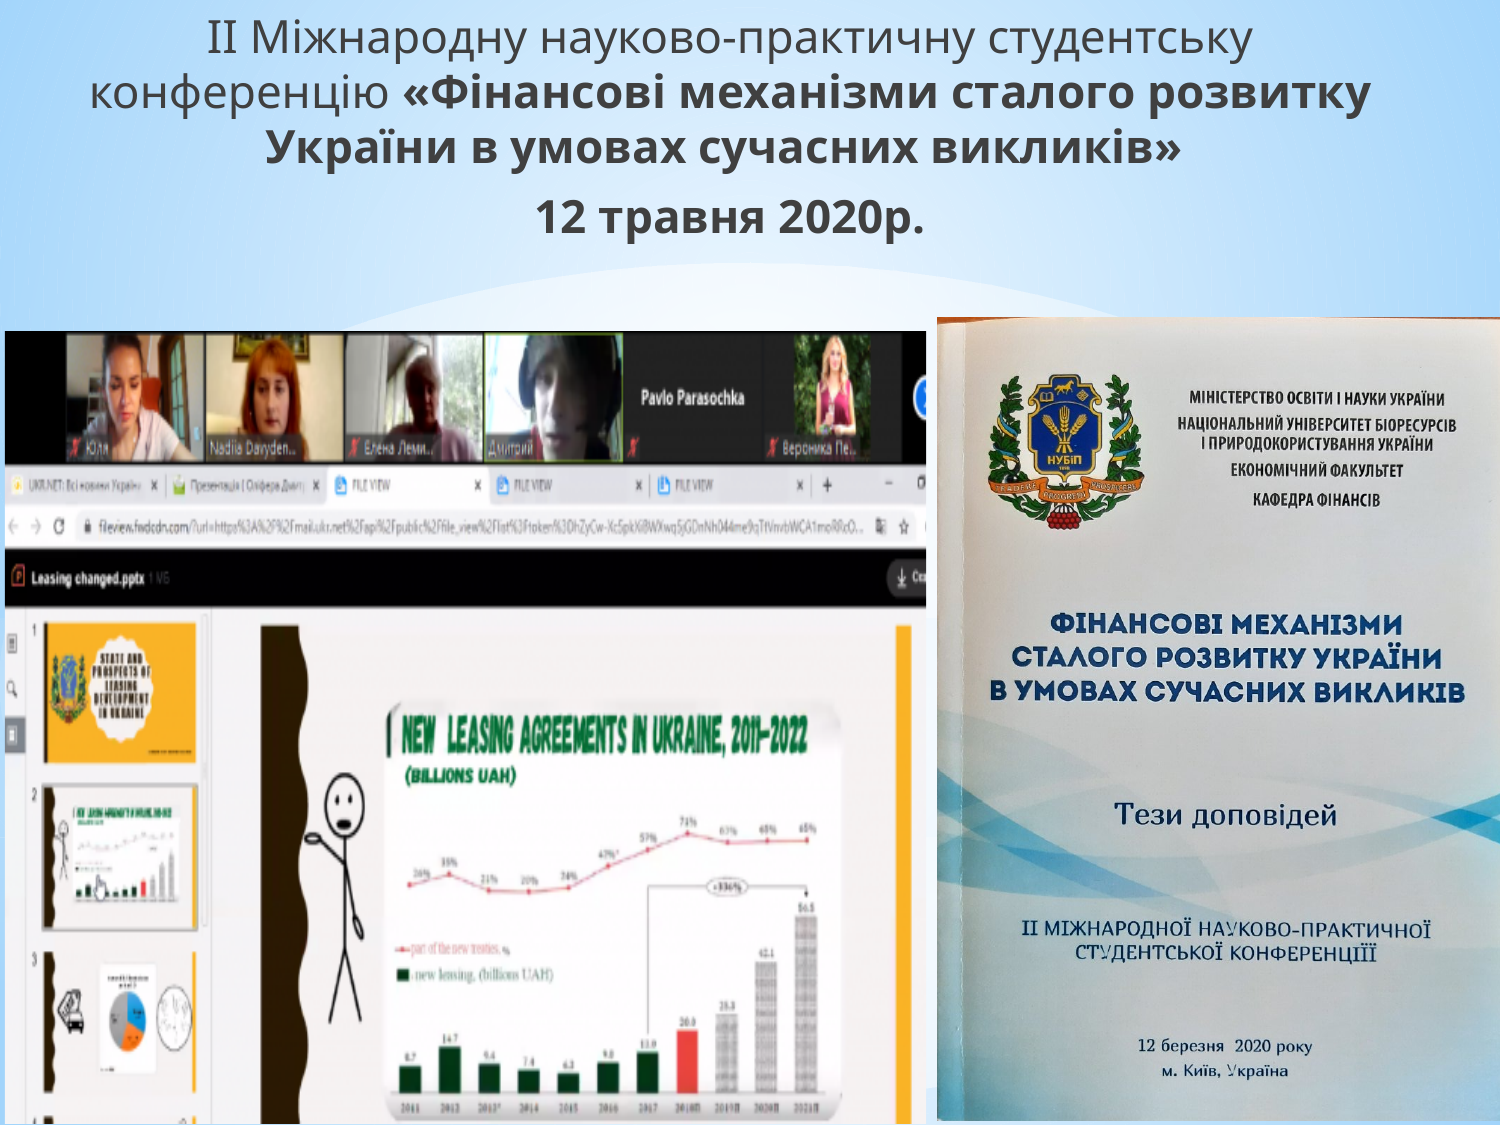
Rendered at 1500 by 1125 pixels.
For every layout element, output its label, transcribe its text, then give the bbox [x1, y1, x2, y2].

picture [4, 331, 927, 1124]
list ІІ Міжнародну науково-практичну студентську конференцію «Фінансові механізми сталого розвитку України в умовах сучасних викликів» 12 травня 2020р. [0, 0, 1454, 200]
picture [936, 316, 1500, 1121]
